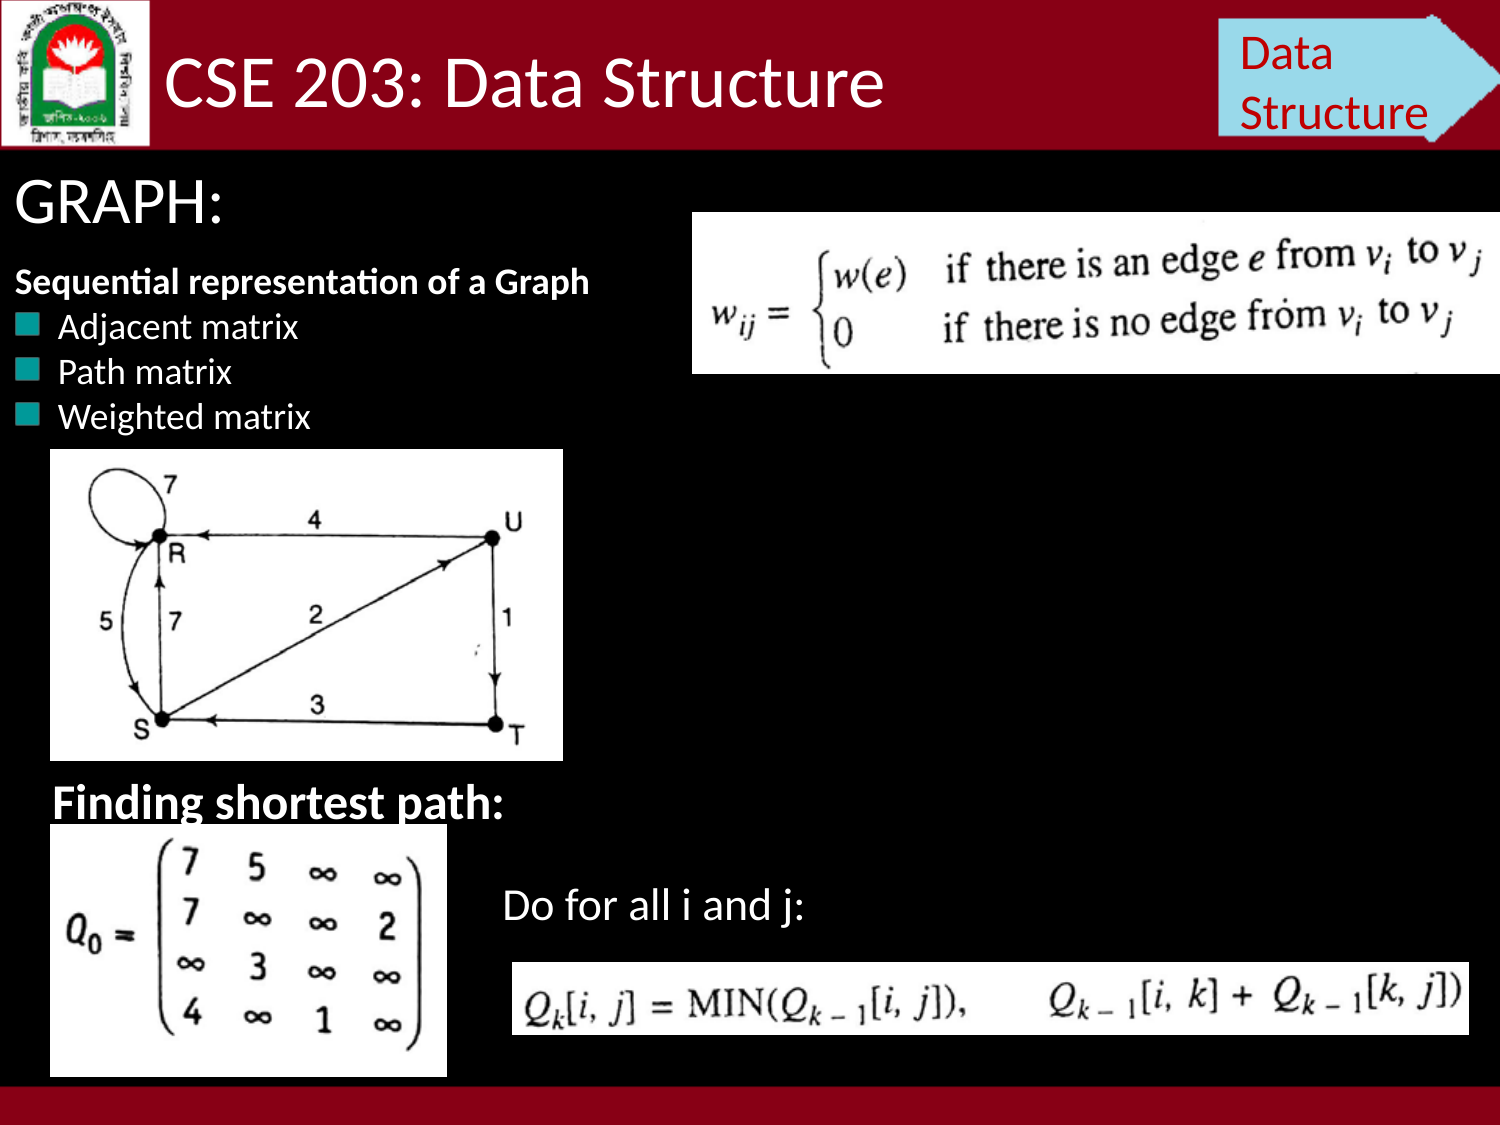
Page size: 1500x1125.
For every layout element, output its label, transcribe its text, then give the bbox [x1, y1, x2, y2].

picture [14, 356, 42, 383]
picture [14, 311, 42, 338]
picture [14, 401, 42, 428]
text_box CSE 203: Data Structure [149, 24, 1213, 130]
text_box Data Structure [1224, 12, 1500, 148]
text_box Finding shortest path: [37, 762, 550, 838]
text_box Do for all i and j: [487, 866, 1125, 937]
picture [0, 0, 1500, 1125]
text_box Sequential representation of a Graph Adjacent matrix Path matrix Weighted matrix [0, 249, 938, 445]
text_box GRAPH: [0, 149, 500, 245]
